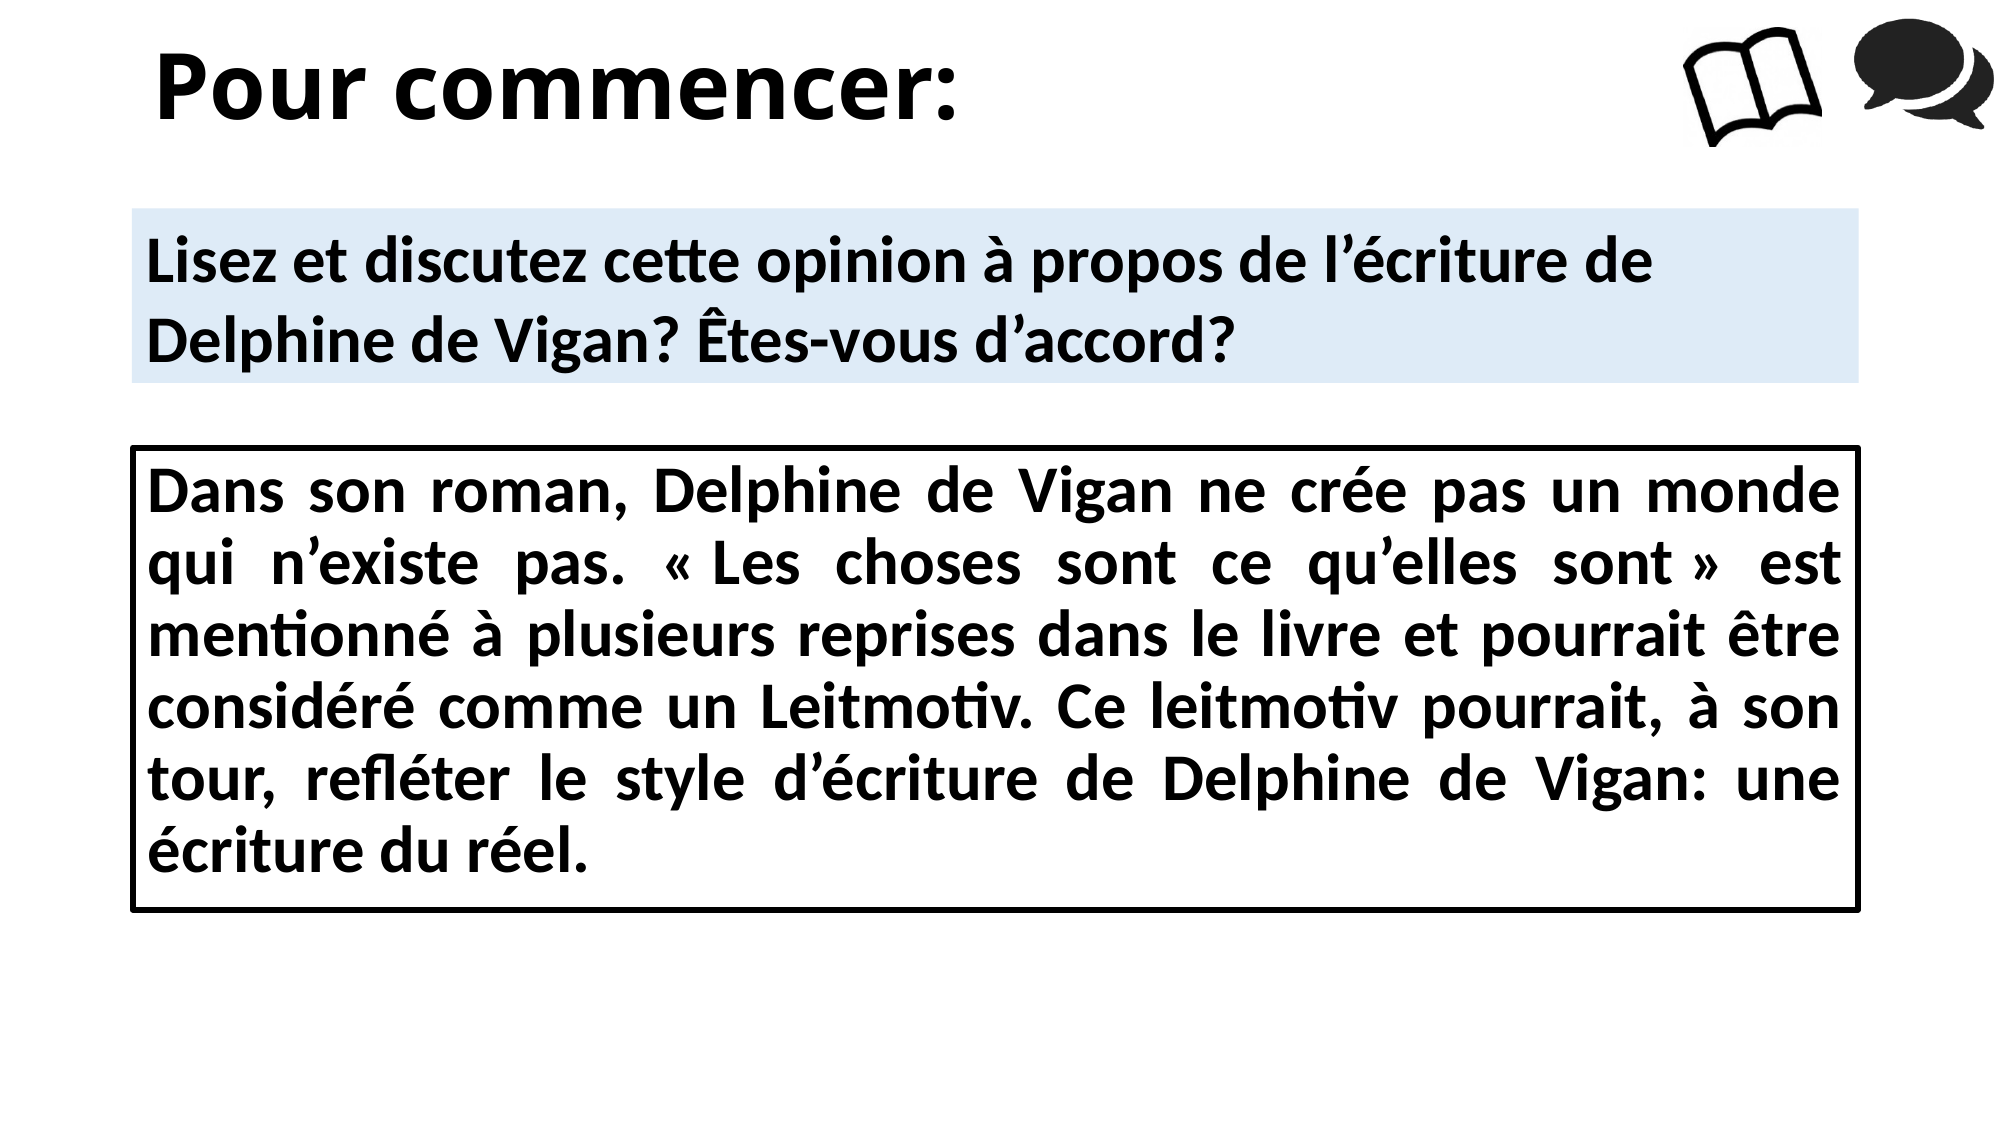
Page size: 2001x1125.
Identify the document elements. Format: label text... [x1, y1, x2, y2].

list Dans son roman, Delphine de Vigan ne crée pas un monde qui n’existe pas. « Les choses sont ce qu’elles sont » est mentionné à plusieurs reprises dans le livre et pourrait être considéré comme un Leitmotiv. Ce leitmotiv pourrait, à son tour, refléter le style d’écriture de Delphine de Vigan: une écriture du réel. [132, 447, 1858, 910]
title Pour commencer: [137, 25, 1863, 156]
picture [1683, 27, 1822, 147]
picture [1849, 0, 2000, 151]
text_box Lisez et discutez cette opinion à propos de l’écriture de Delphine de Vigan? Êtes-vous d’accord? [131, 208, 1859, 383]
